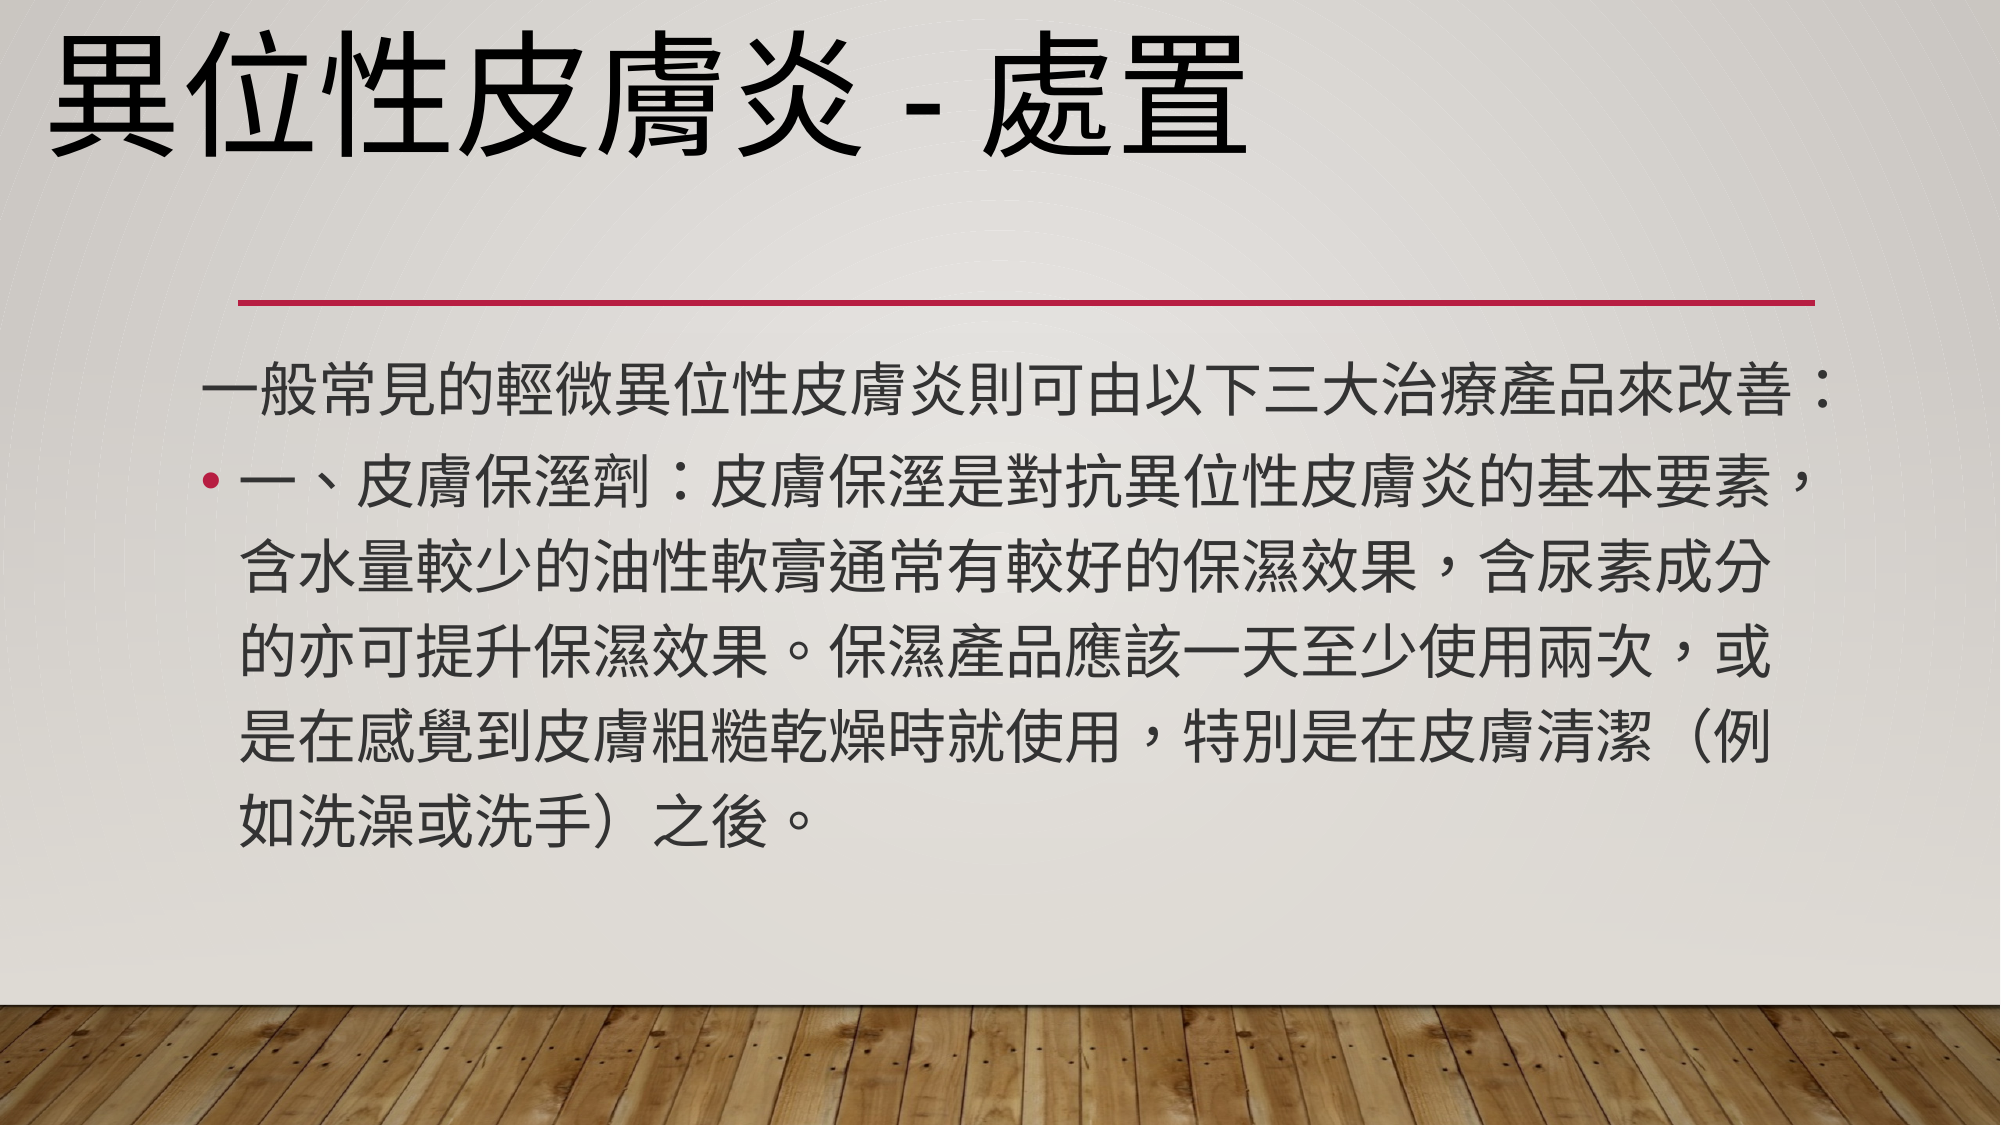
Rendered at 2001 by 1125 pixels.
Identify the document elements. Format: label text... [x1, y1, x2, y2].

title 異位性皮膚炎-處置 [28, 20, 1604, 193]
picture [0, 1005, 2000, 1125]
list 一般常見的輕微異位性皮膚炎則可由以下三大治療產品來改善： 一、皮膚保溼劑：皮膚保溼是對抗異位性皮膚炎的基本要素，含水量較少的油性軟膏通常有較好的保濕效果，含尿素成分的亦可提升保濕效果。保濕產品應該一天至少使用兩次，或是在感覺到皮膚粗糙乾燥時就使用，特別是在皮膚清潔（例如洗澡或洗手）之後。 [185, 330, 1814, 897]
